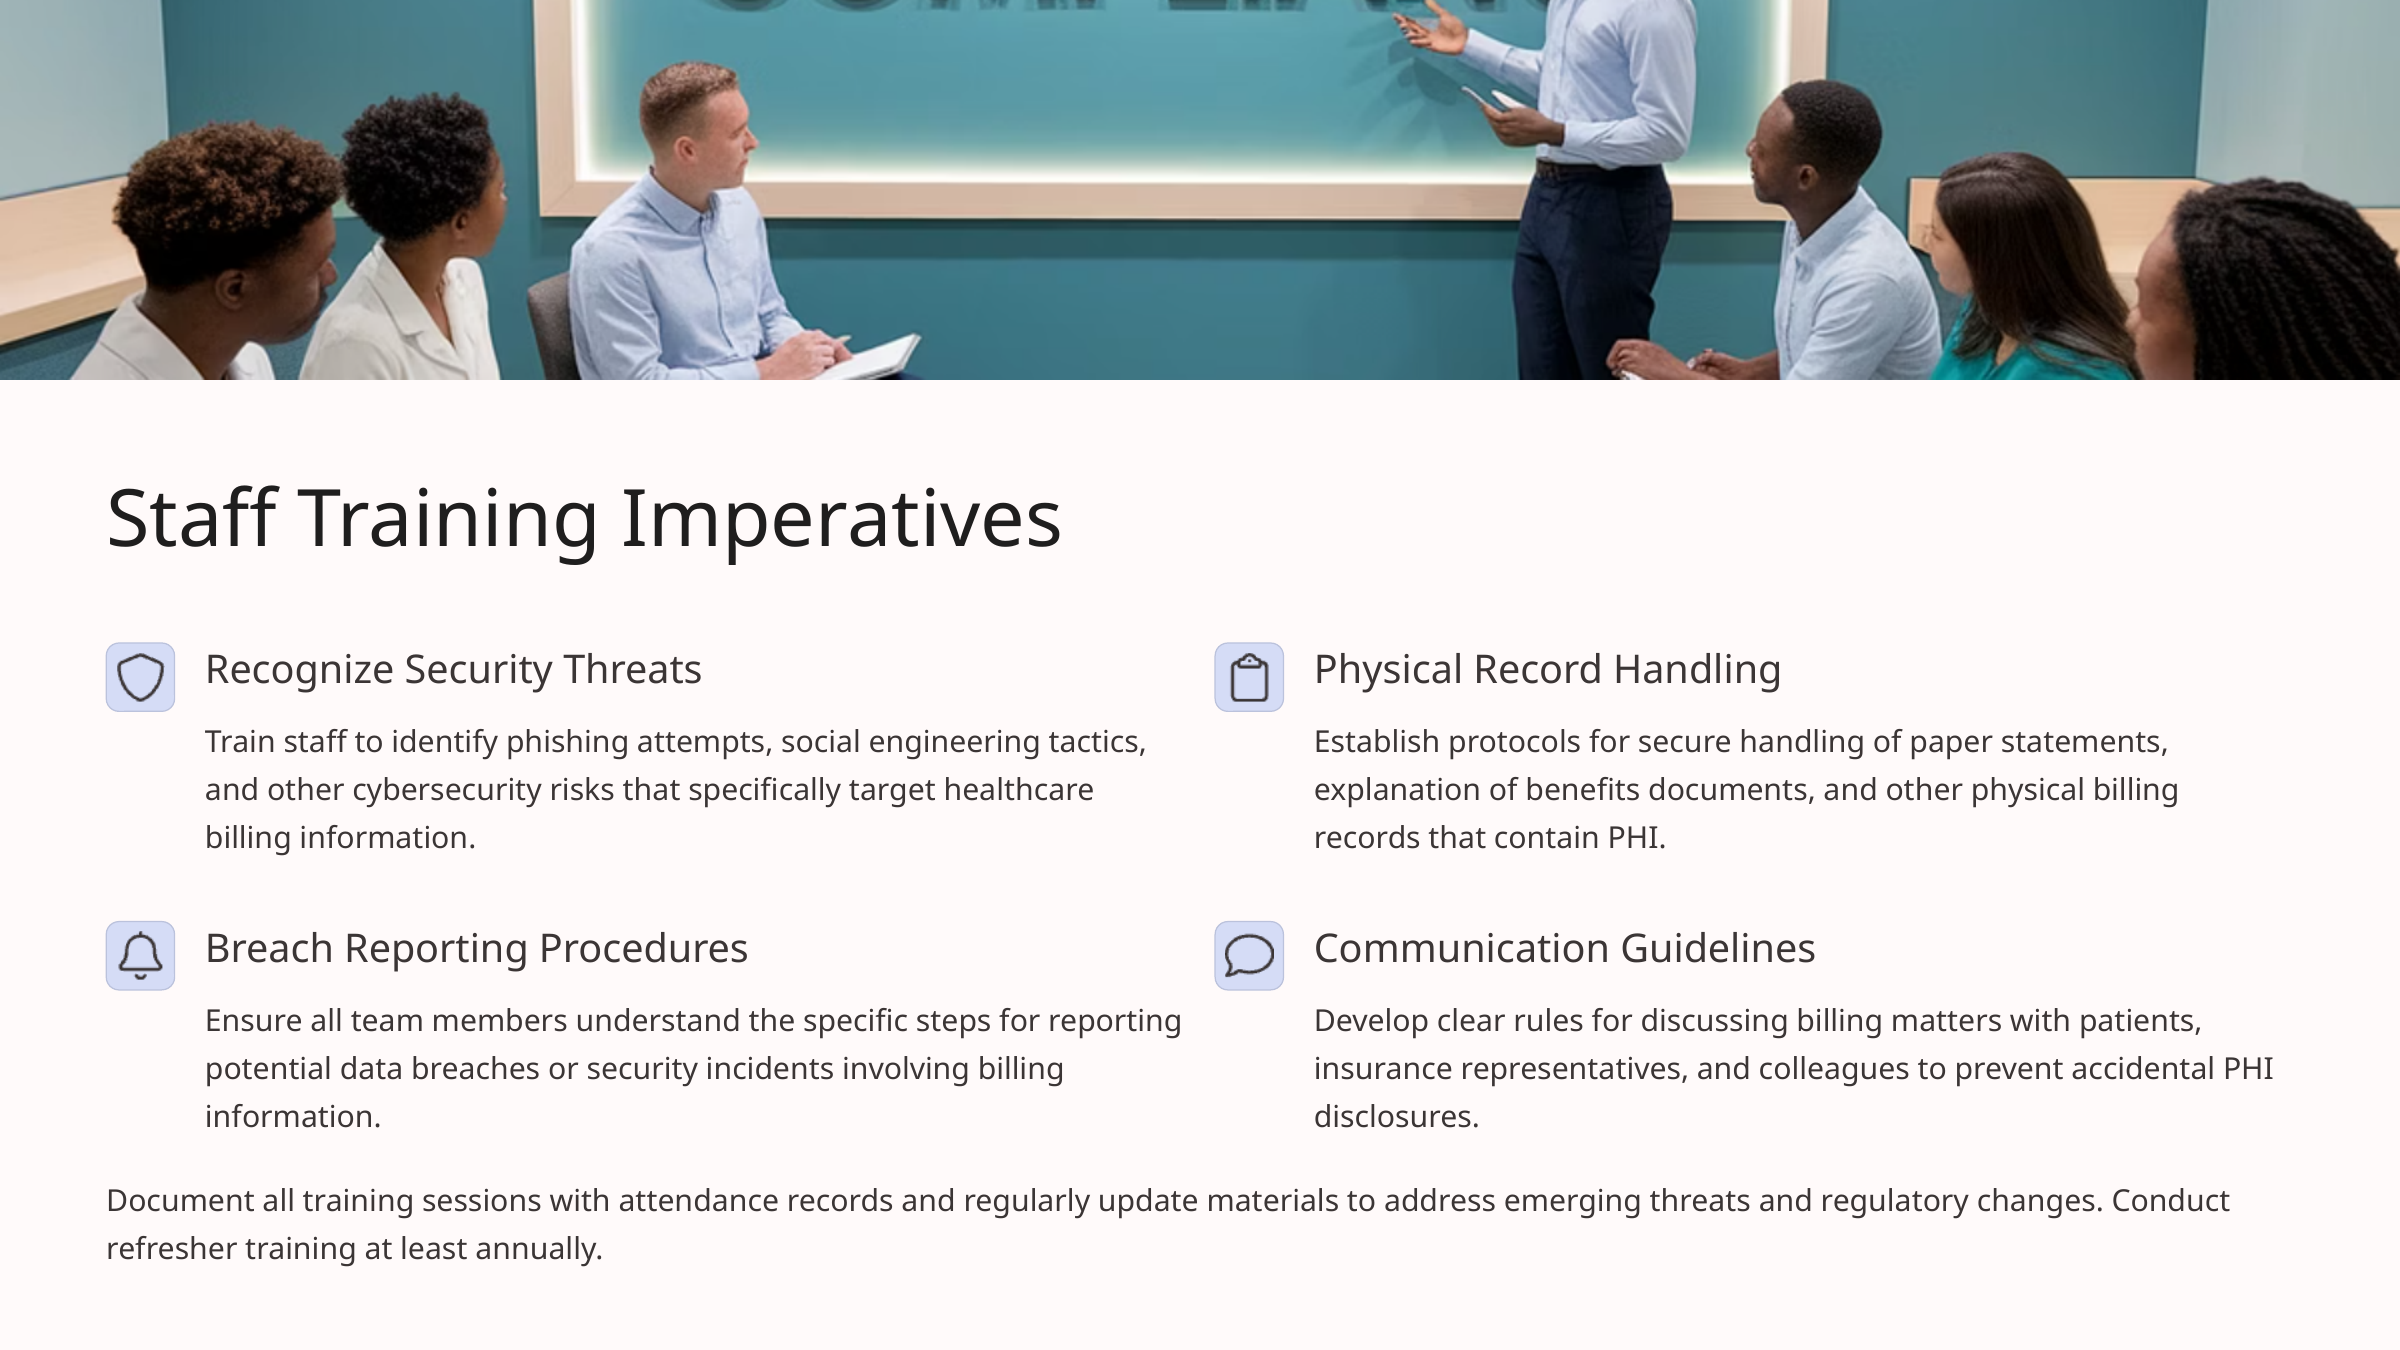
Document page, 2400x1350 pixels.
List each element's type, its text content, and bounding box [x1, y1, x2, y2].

picture [116, 925, 165, 986]
text_box [1215, 921, 1284, 990]
text_box [106, 921, 175, 990]
text_box Communication Guidelines [1313, 921, 1867, 972]
picture [116, 647, 165, 708]
text_box Develop clear rules for discussing billing matters with patients, insurance representatives, and colleagues to prevent accidental PHI disclosures. [1313, 989, 2294, 1136]
text_box Staff Training Imperatives [106, 463, 1155, 564]
picture [0, 0, 2400, 380]
text_box Document all training sessions with attendance records and regularly update materials to address emerging threats and regulatory changes. Conduct refresher training at least annually. [106, 1169, 2294, 1267]
text_box [1215, 642, 1284, 712]
text_box Recognize Security Threats [205, 642, 754, 693]
text_box Train staff to identify phishing attempts, social engineering tactics, and other cybersecurity risks that specifically target healthcare billing information. [205, 711, 1185, 857]
text_box Breach Reporting Procedures [204, 921, 802, 972]
text_box Physical Record Handling [1313, 642, 1833, 693]
picture [1225, 647, 1274, 708]
picture [1225, 925, 1274, 986]
text_box Establish protocols for secure handling of paper statements, explanation of benefits documents, and other physical billing records that contain PHI. [1313, 711, 2294, 857]
text_box Ensure all team members understand the specific steps for reporting potential data breaches or security incidents involving billing information. [205, 989, 1185, 1136]
text_box [106, 642, 175, 712]
